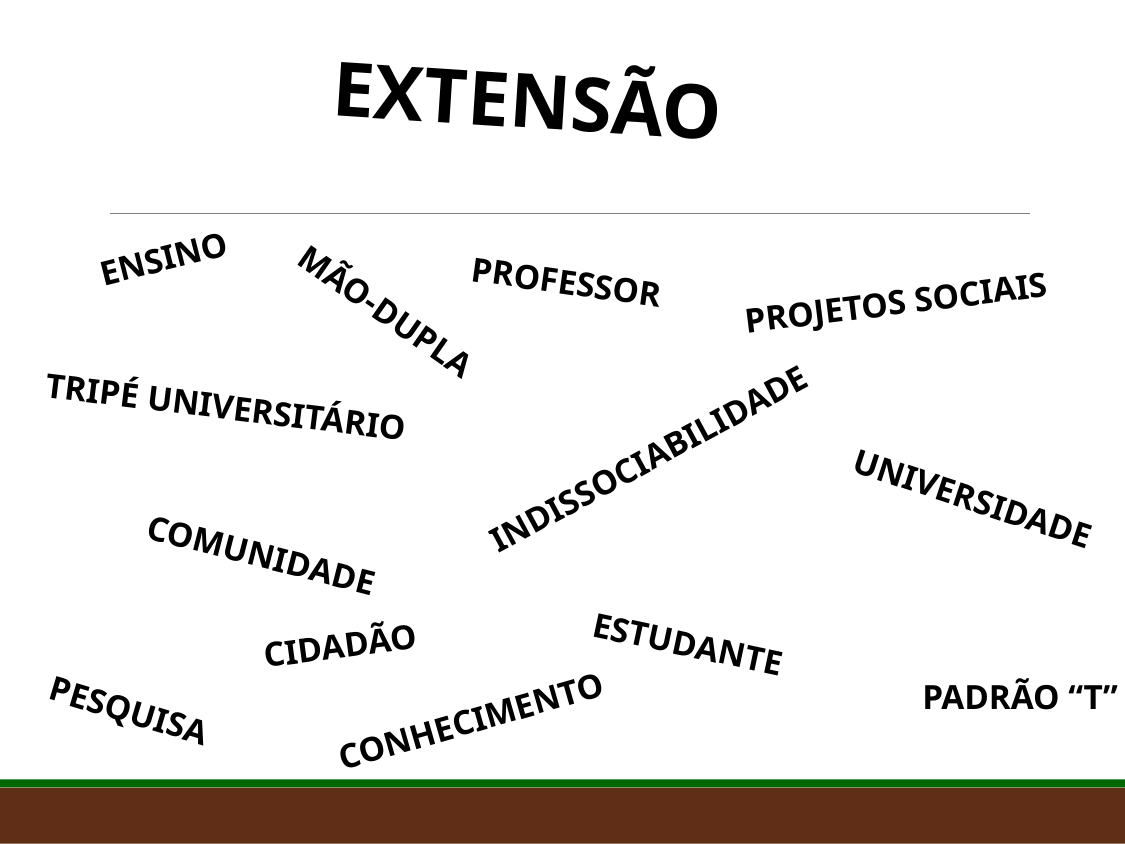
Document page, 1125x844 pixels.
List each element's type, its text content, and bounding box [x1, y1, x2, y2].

text_box TRIPÉ UNIVERSITÁRIO [28, 347, 462, 458]
text_box PADRÃO “T” [907, 661, 1125, 732]
text_box COMUNIDADE [129, 487, 414, 604]
text_box UNIVERSIDADE [834, 421, 1125, 564]
text_box PROJETOS SOCIAIS [732, 238, 1125, 357]
text_box ENSINO [77, 171, 377, 300]
text_box PROFESSOR [451, 231, 773, 345]
text_box ESTUDANTE [575, 586, 829, 691]
text_box INDISSOCIABILIDADE [462, 342, 869, 576]
text_box MÃO-DUPLA [271, 237, 518, 416]
text_box CONHECIMENTO [314, 645, 649, 780]
text_box EXTENSÃO [314, 24, 847, 170]
text_box CIDADÃO [244, 589, 497, 675]
text_box PESQUISA [29, 648, 329, 790]
